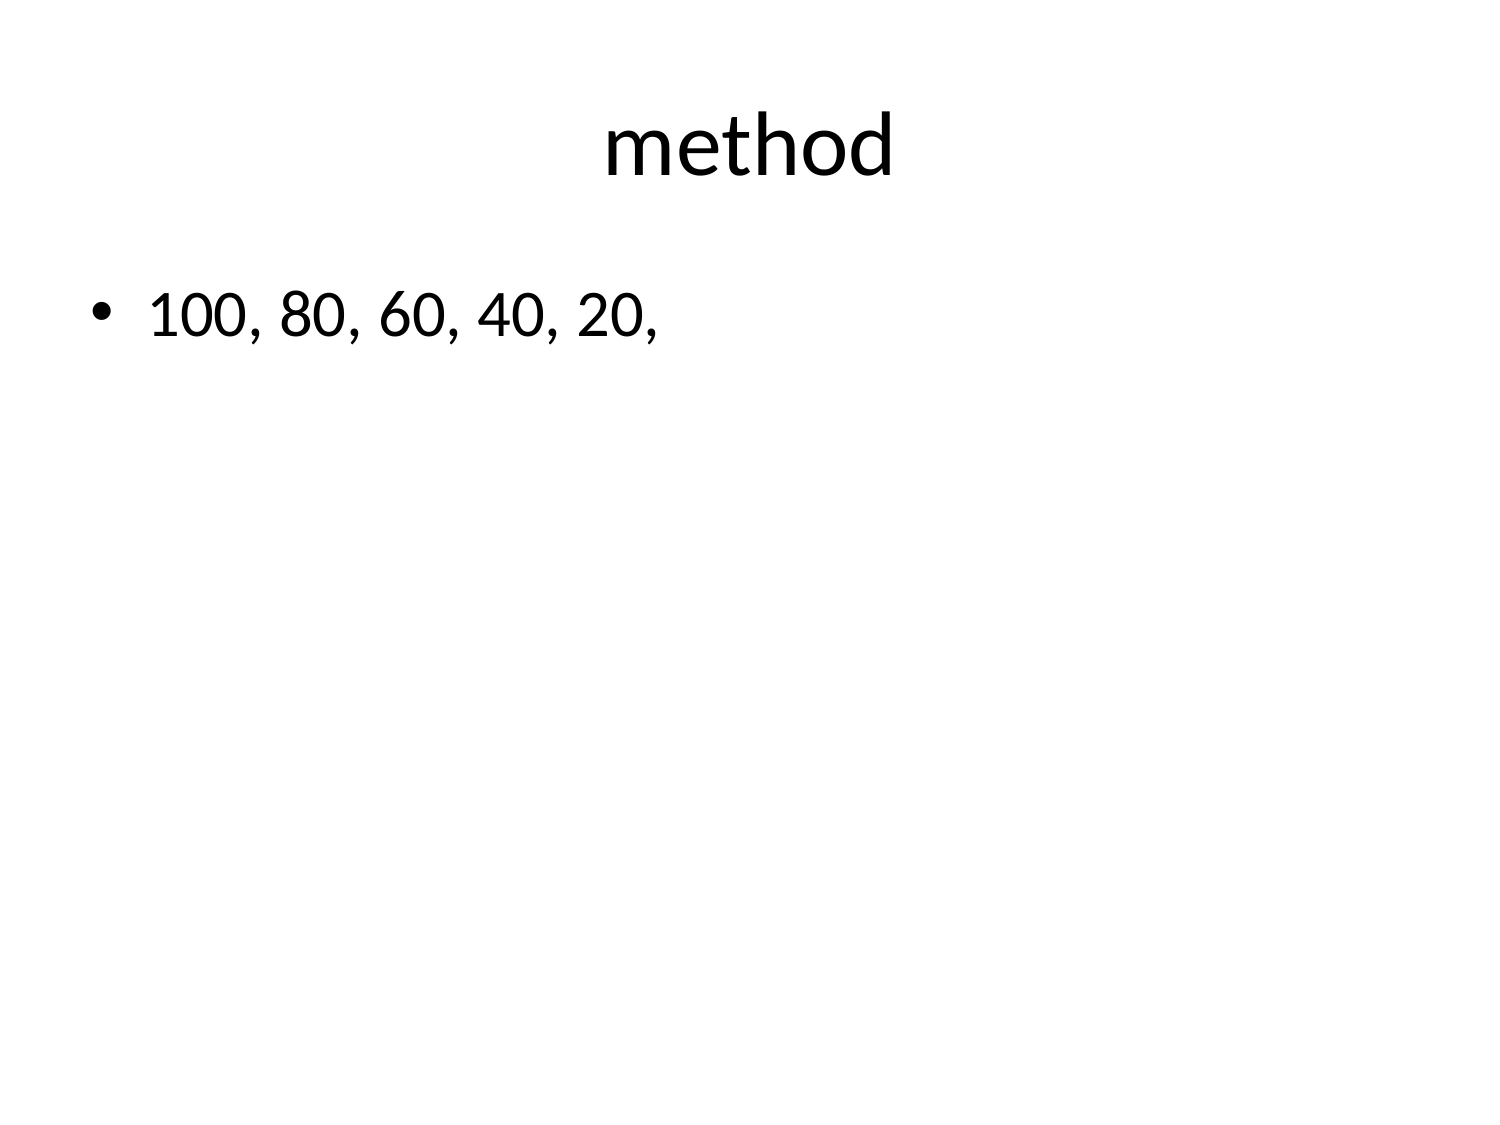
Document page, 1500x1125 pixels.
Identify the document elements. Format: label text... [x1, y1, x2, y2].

list 100, 80, 60, 40, 20, [75, 262, 1425, 1005]
title method [75, 45, 1425, 233]
